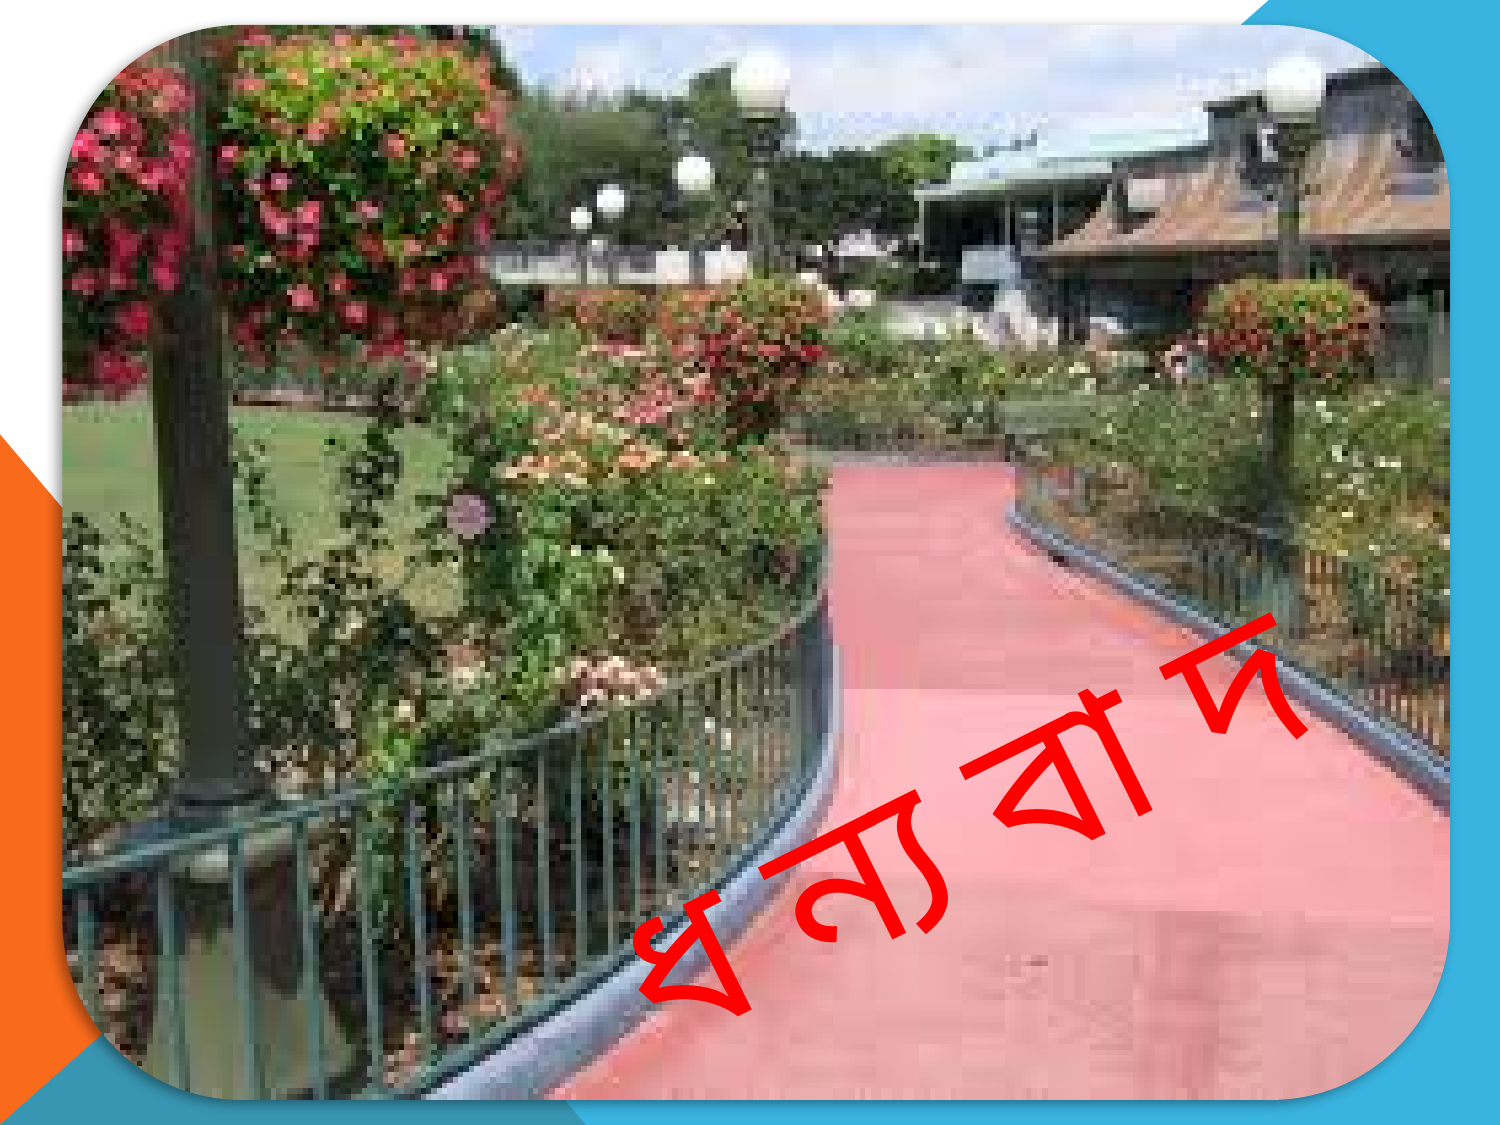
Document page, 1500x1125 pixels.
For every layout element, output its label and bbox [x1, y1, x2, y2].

picture [62, 24, 1451, 1101]
